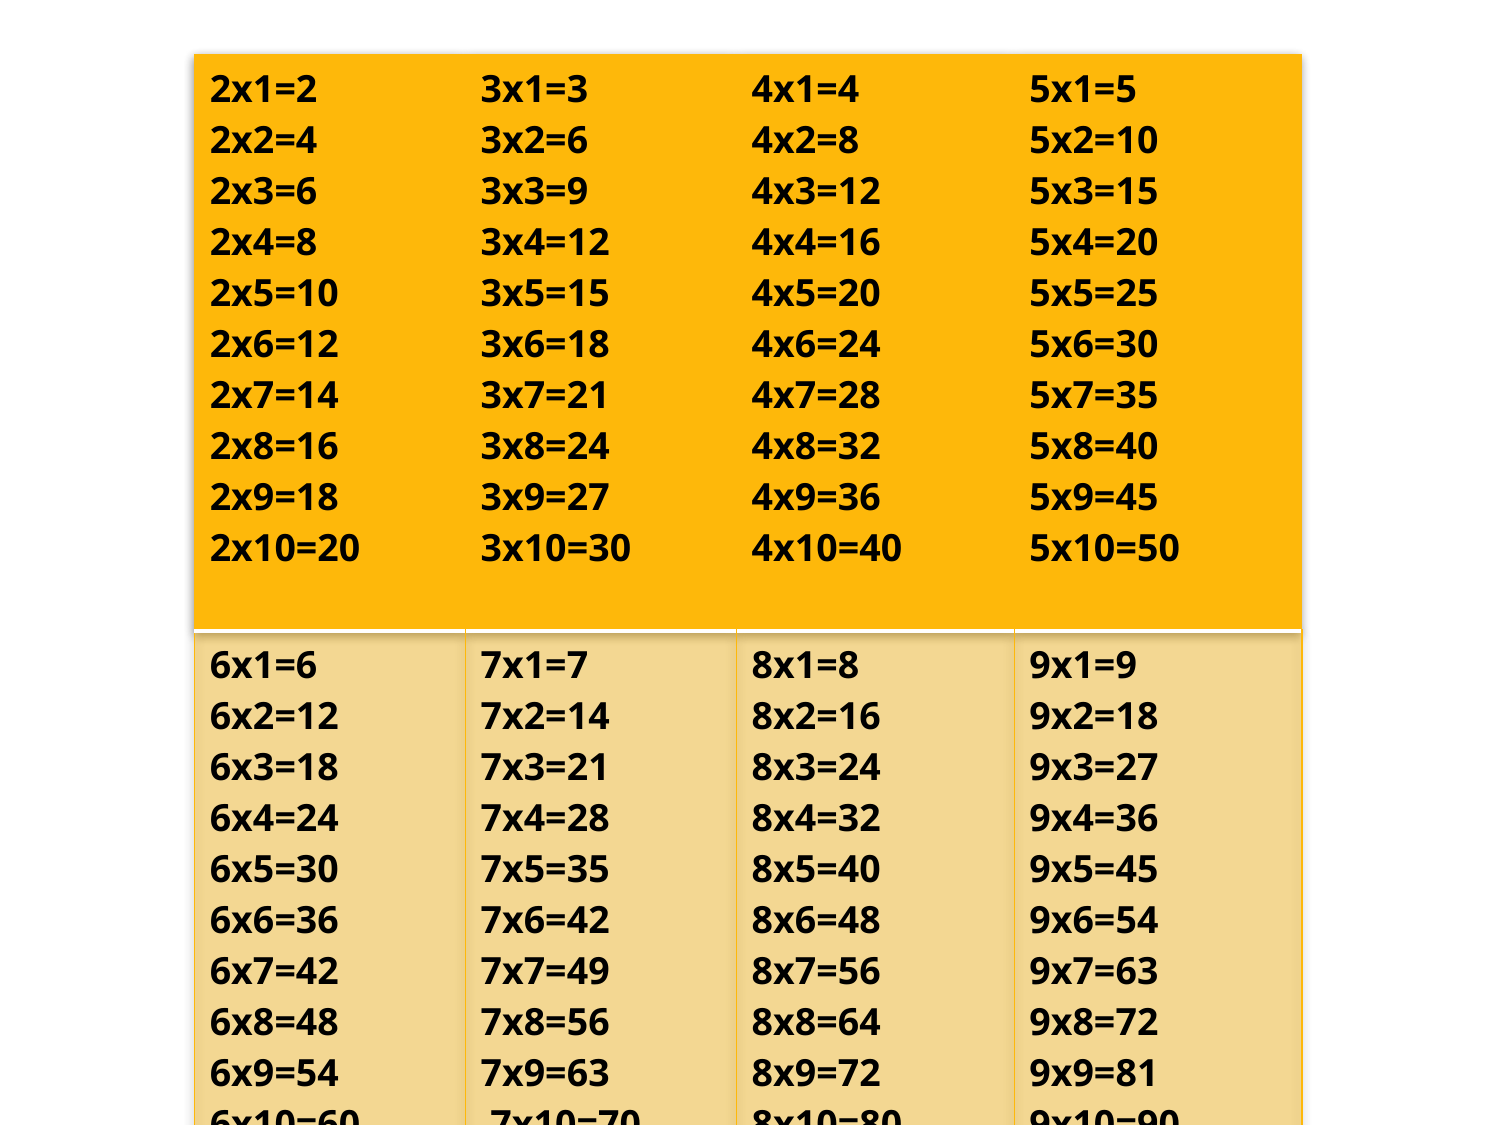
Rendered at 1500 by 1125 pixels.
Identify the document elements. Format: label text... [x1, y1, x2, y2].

table_cell 9х1=9 9х2=18 9х3=27 9х4=36 9х5=45 9х6=54 9х7=63 9х8=72 9х9=81 9х10=90 [1015, 633, 1301, 1125]
table_header 3х1=3 3х2=6 3х3=9 3х4=12 3х5=15 3х6=18 3х7=21 3х8=24 3х9=27 3х10=30 [466, 55, 737, 629]
table_cell 7х1=7 7х2=14 7х3=21 7х4=28 7х5=35 7х6=42 7х7=49 7х8=56 7х9=63 7х10=70 [466, 633, 736, 1125]
table_cell 8х1=8 8х2=16 8х3=24 8х4=32 8х5=40 8х6=48 8х7=56 8х8=64 8х9=72 8х10=80 [737, 633, 1014, 1125]
table_cell 6х1=6 6х2=12 6х3=18 6х4=24 6х5=30 6х6=36 6х7=42 6х8=48 6х9=54 6х10=60 [195, 633, 465, 1125]
table_header 4х1=4 4х2=8 4х3=12 4х4=16 4х5=20 4х6=24 4х7=28 4х8=32 4х9=36 4х10=40 [737, 55, 1014, 629]
table_header 5х1=5 5х2=10 5х3=15 5х4=20 5х5=25 5х6=30 5х7=35 5х8=40 5х9=45 5х10=50 [1014, 55, 1302, 629]
table_header 2х1=2 2х2=4 2х3=6 2х4=8 2х5=10 2х6=12 2х7=14 2х8=16 2х9=18 2х10=20 [195, 55, 466, 629]
